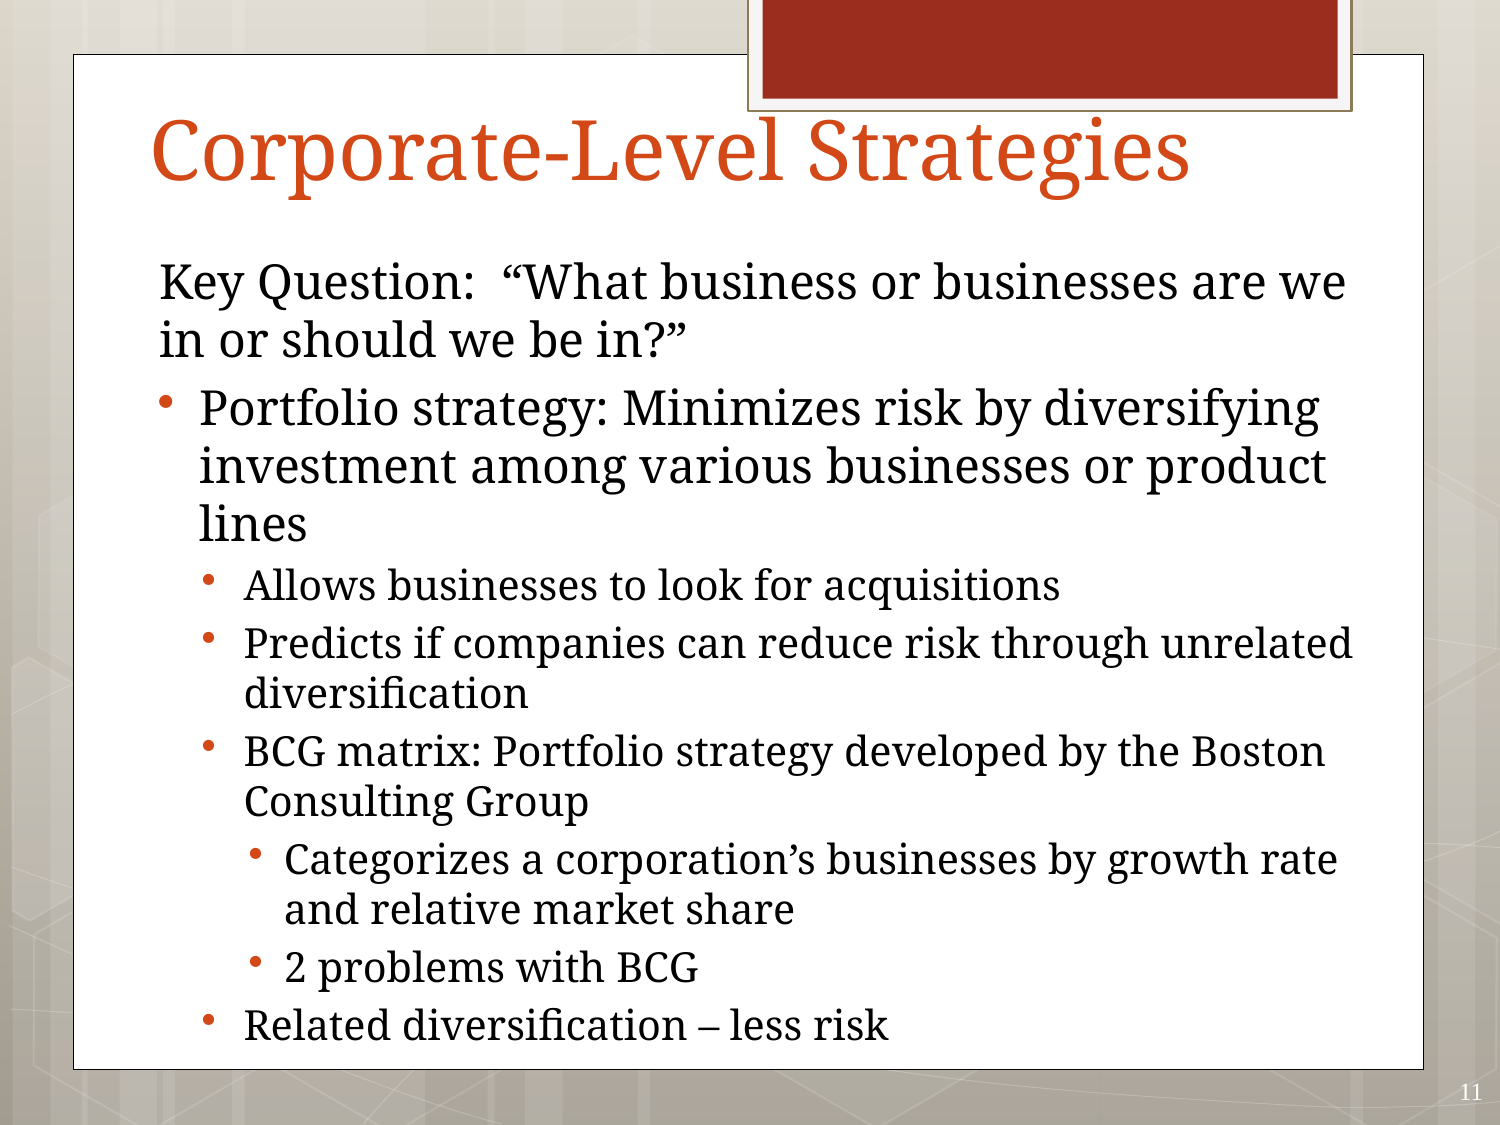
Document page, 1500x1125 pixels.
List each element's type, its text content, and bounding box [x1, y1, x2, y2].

slide_number 11 [1279, 1060, 1499, 1120]
text_box [0, 0, 875, 75]
title Corporate-Level Strategies [134, 89, 1371, 215]
list Key Question: “What business or businesses are we in or should we be in?” Portfolio strategy: Minimizes risk by diversifying investment among various businesses or product lines Allows businesses to look for acquisitions Predicts if companies can reduce risk through unrelated diversification BCG matrix: Portfolio strategy developed by the Boston Consulting Group Categorizes a corporation’s businesses by growth rate and relative market share 2 problems with BCG Related diversification – less risk [134, 244, 1371, 1064]
